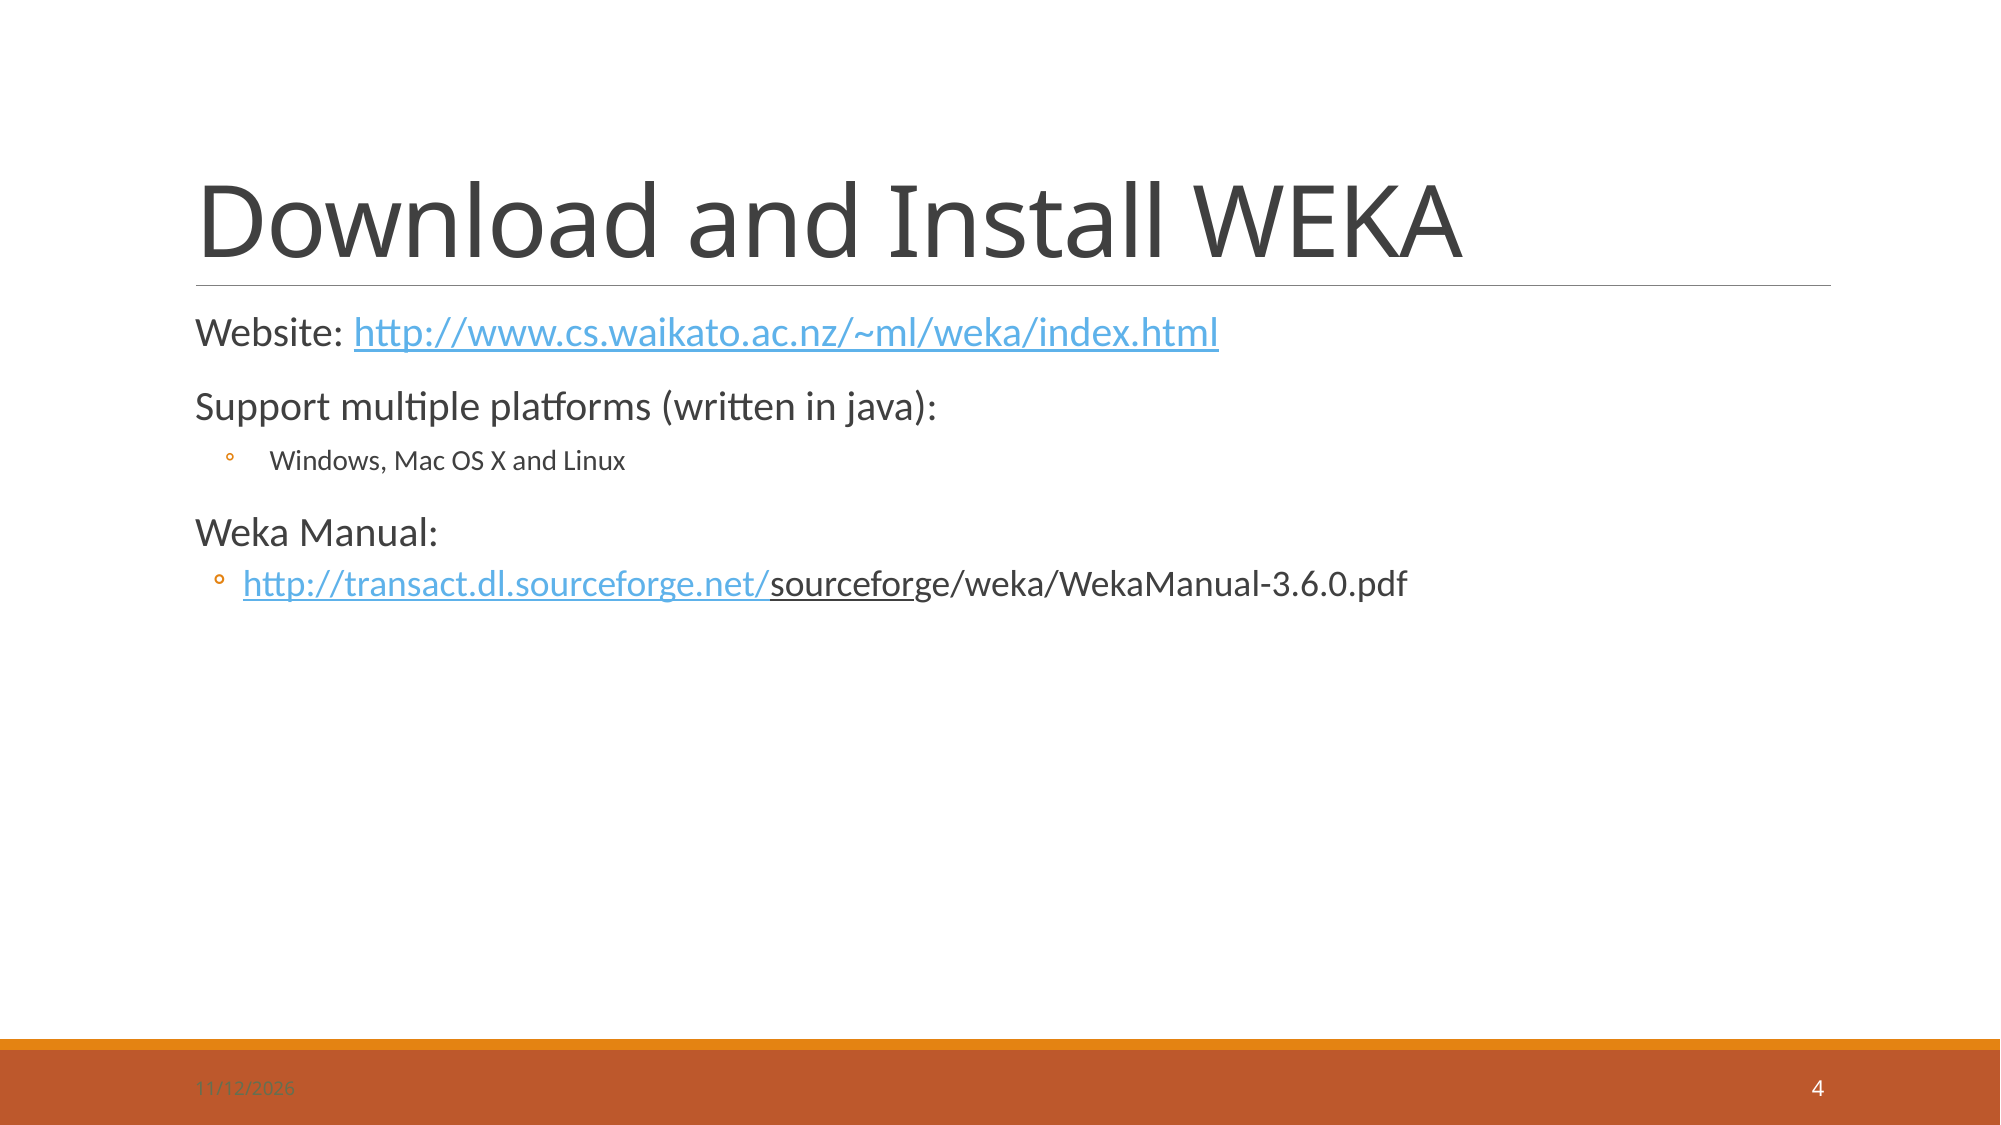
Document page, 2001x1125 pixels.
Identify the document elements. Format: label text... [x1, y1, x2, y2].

list Website: http://www.cs.waikato.ac.nz/~ml/weka/index.html Support multiple platforms (written in java): Windows, Mac OS X and Linux Weka Manual: http://transact.dl.sourceforge.net/sourceforge/weka/WekaManual-3.6.0.pdf [180, 302, 1830, 963]
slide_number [180, 1059, 586, 1120]
slide_number 4 [1624, 1059, 1840, 1120]
title Download and Install WEKA [180, 47, 1830, 285]
